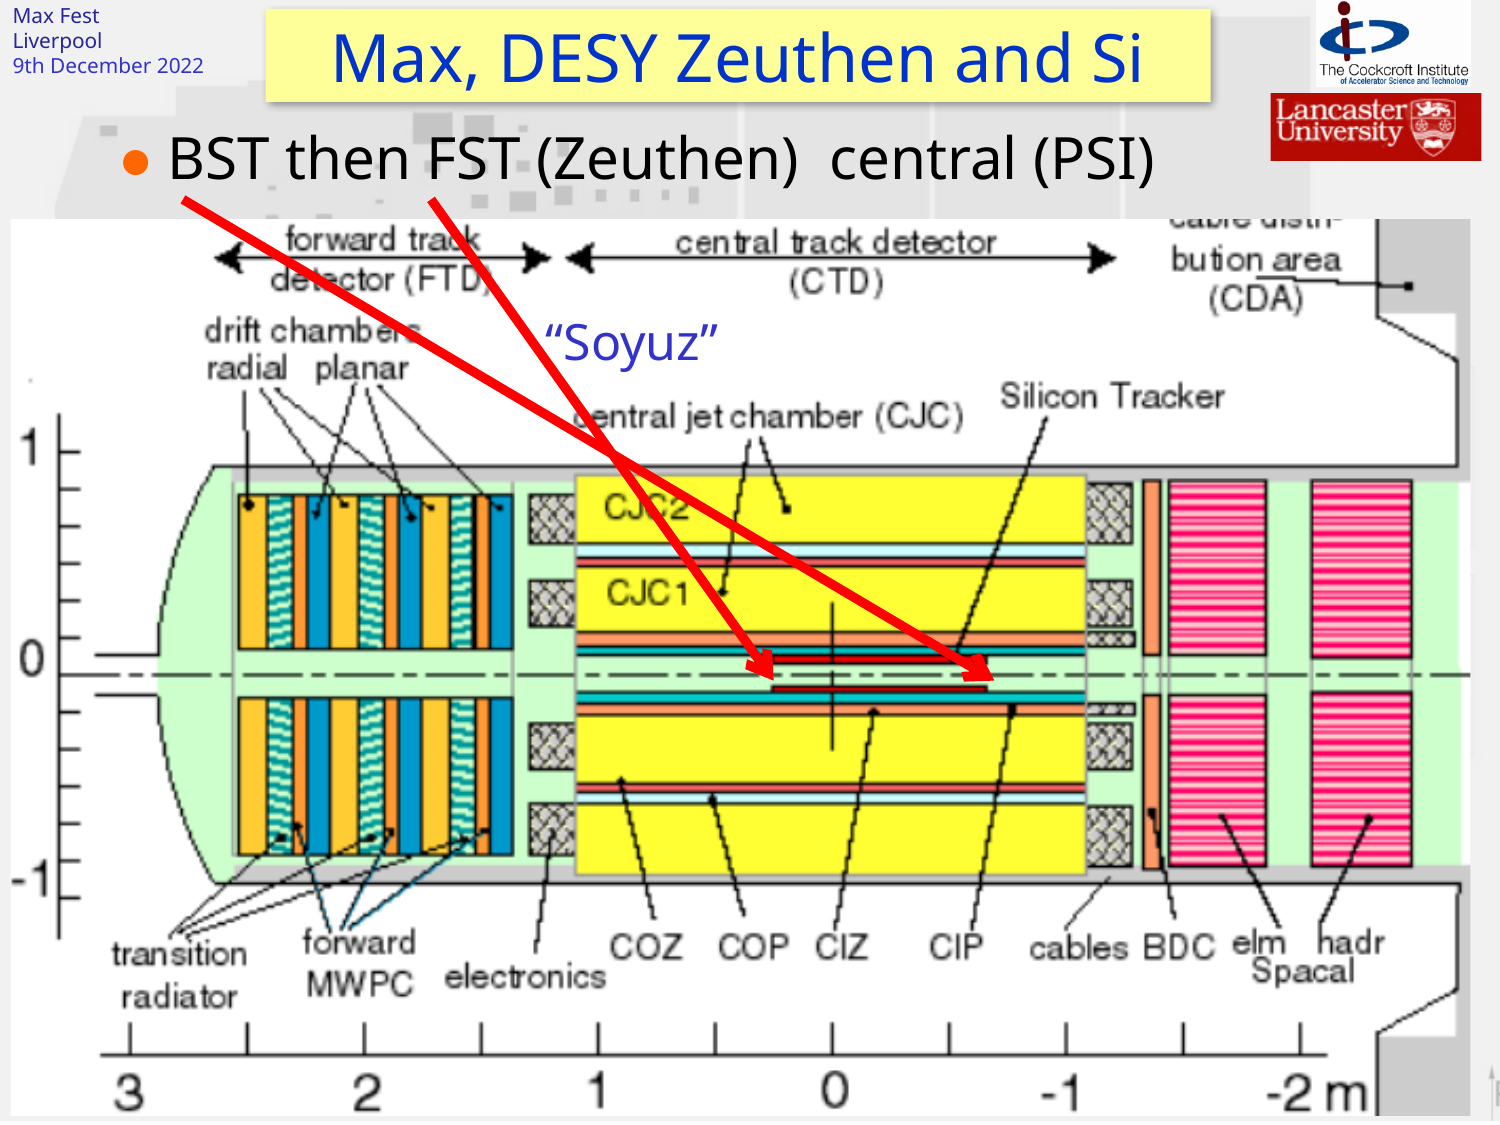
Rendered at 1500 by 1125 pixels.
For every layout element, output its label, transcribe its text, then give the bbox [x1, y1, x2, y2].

picture [1270, 93, 1482, 161]
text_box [774, 199, 995, 681]
picture [10, 219, 1471, 1117]
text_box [182, 199, 428, 681]
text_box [430, 199, 774, 681]
text_box Max, DESY Zeuthen and Si [265, 8, 1211, 102]
picture [1316, 0, 1471, 87]
